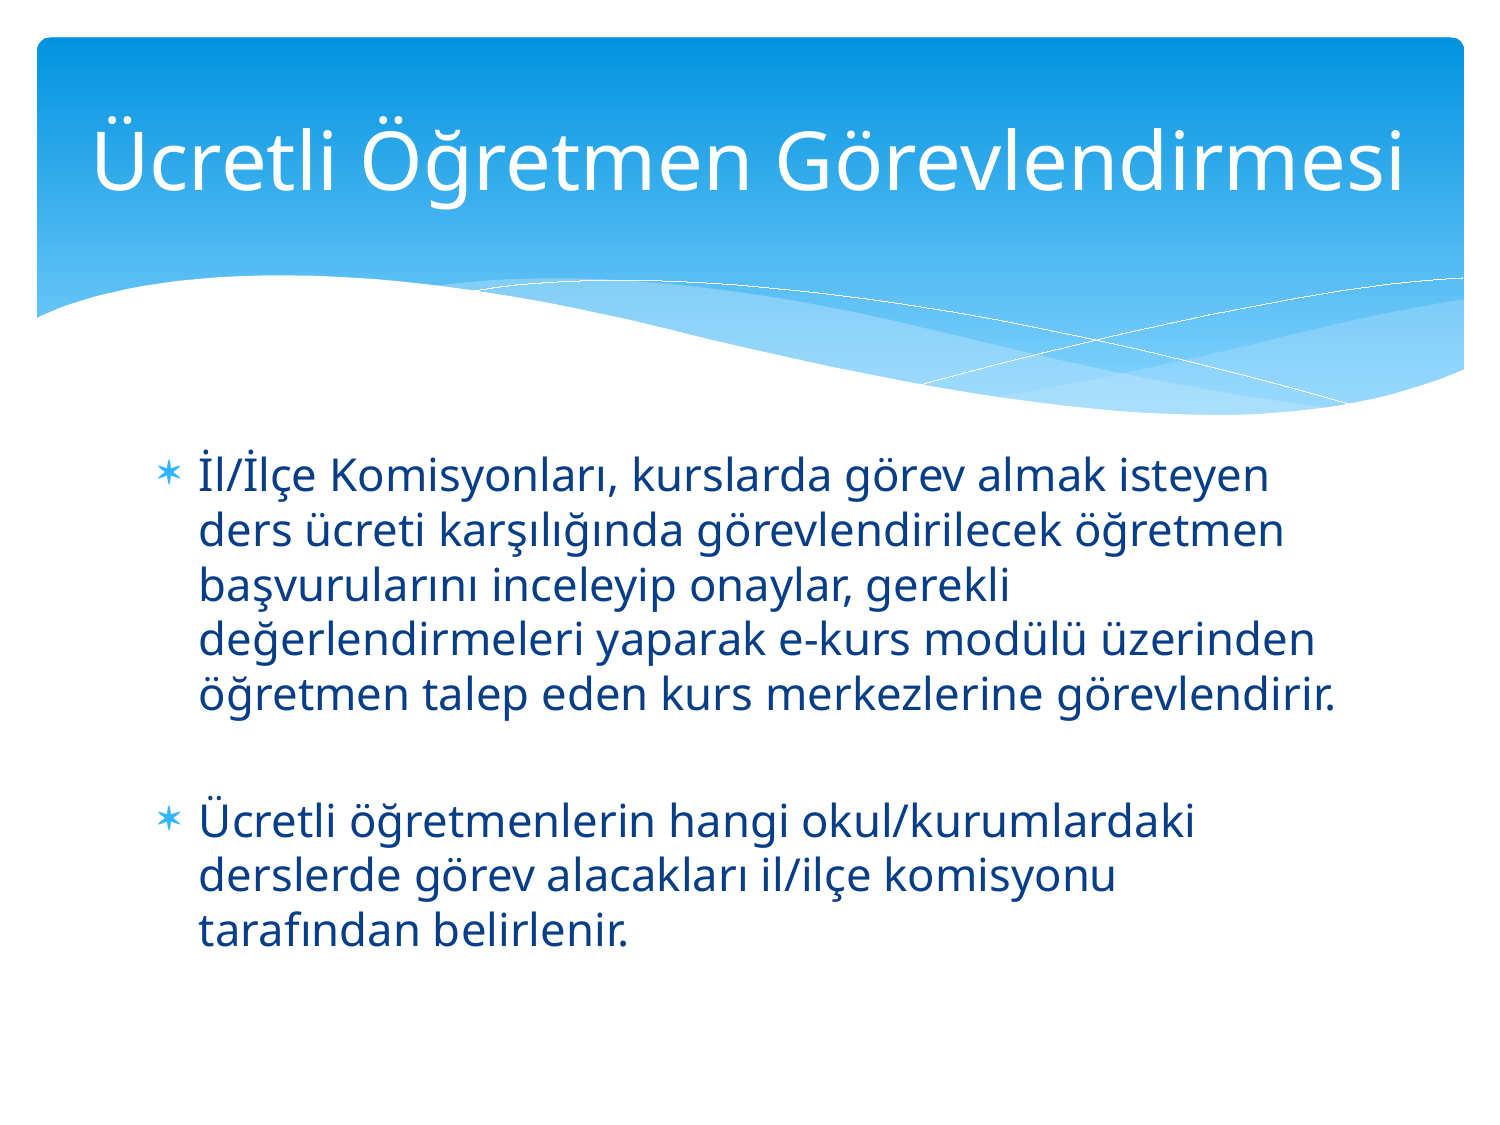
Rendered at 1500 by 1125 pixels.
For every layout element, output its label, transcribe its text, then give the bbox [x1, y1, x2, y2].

list İl/İlçe Komisyonları, kurslarda görev almak isteyen ders ücreti karşılığında görevlendirilecek öğretmen başvurularını inceleyip onaylar, gerekli değerlendirmeleri yaparak e-kurs modülü üzerinden öğretmen talep eden kurs merkezlerine görevlendirir. Ücretli öğretmenlerin hangi okul/kurumlardaki derslerde görev alacakları il/ilçe komisyonu tarafından belirlenir. [143, 438, 1359, 1005]
title Ücretli Öğretmen Görevlendirmesi [75, 55, 1425, 261]
